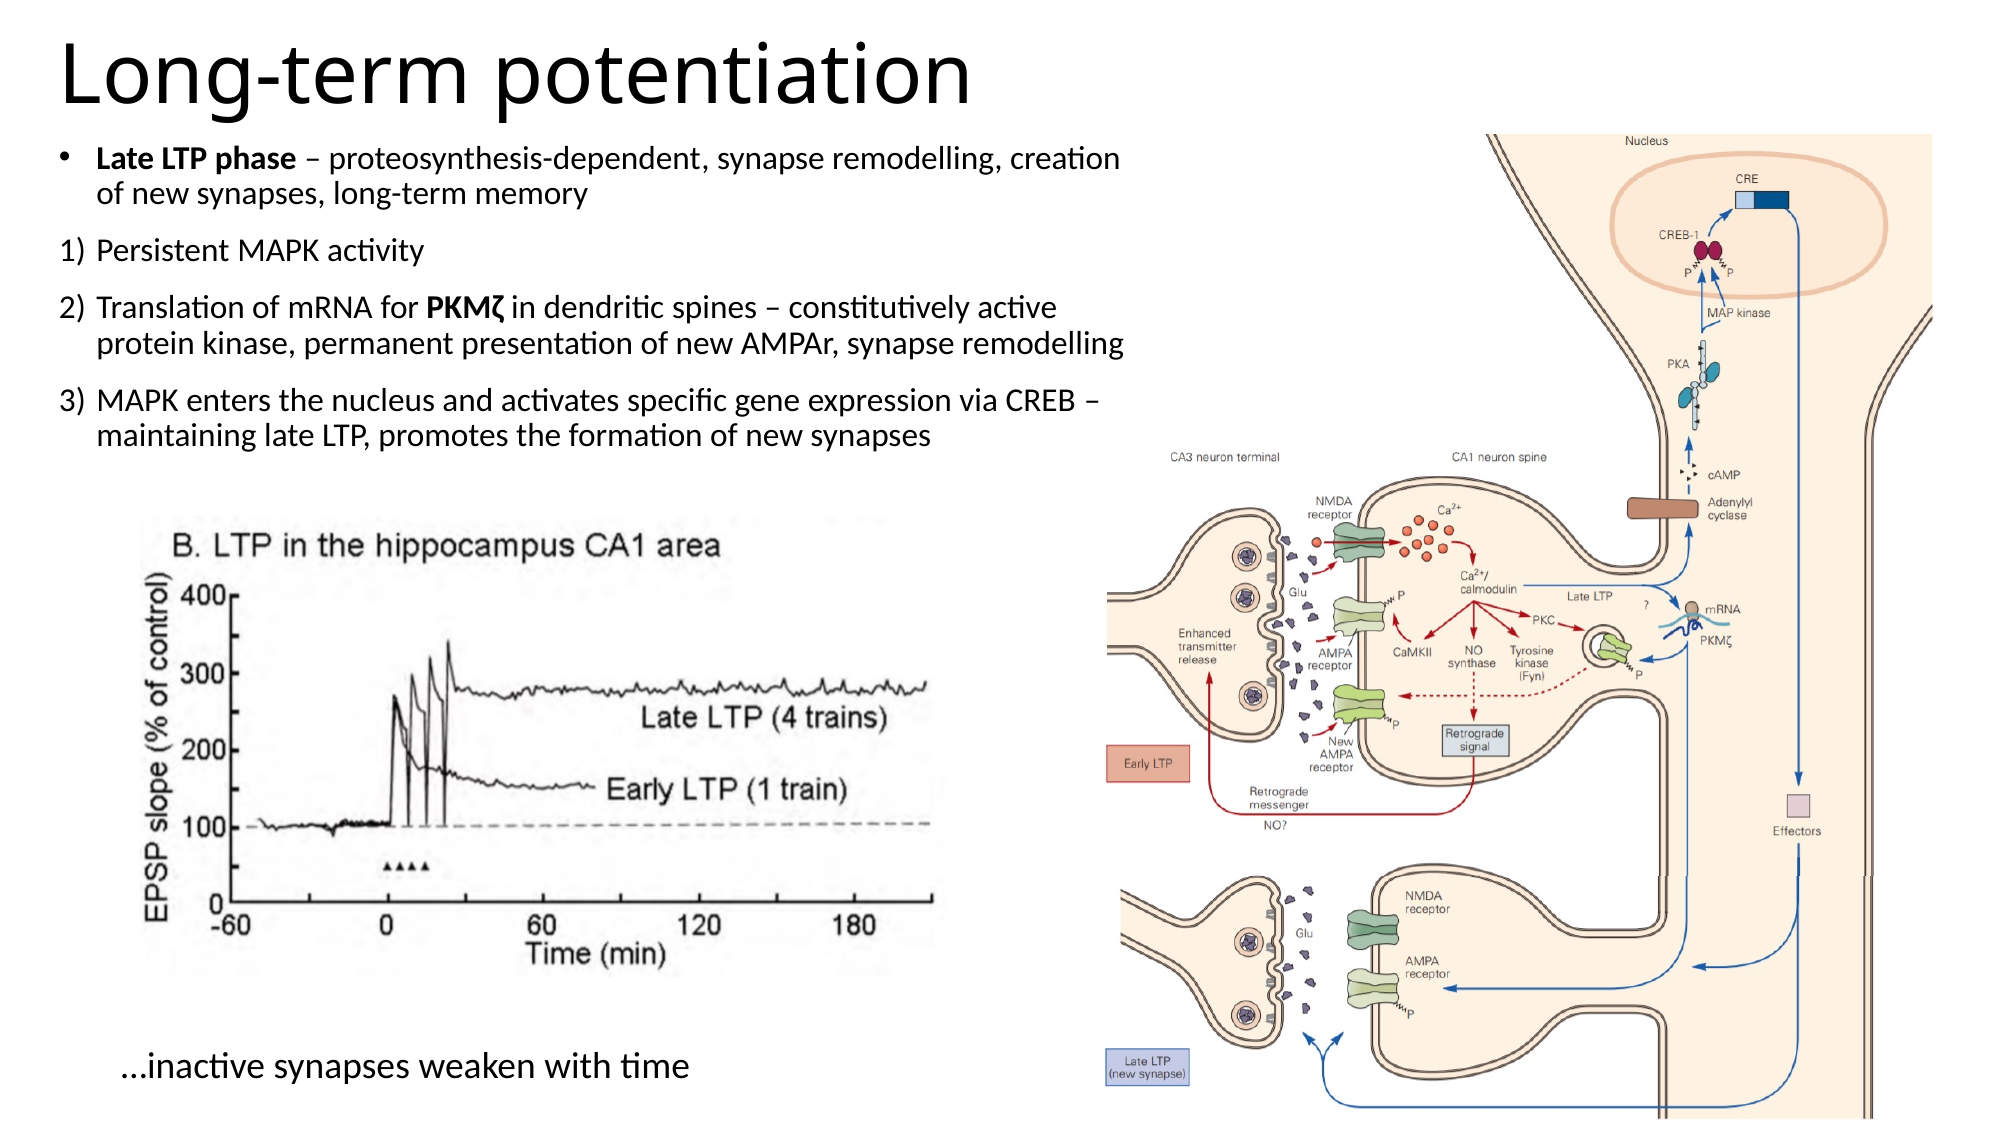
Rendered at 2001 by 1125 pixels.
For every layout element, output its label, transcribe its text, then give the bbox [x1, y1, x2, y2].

picture [139, 515, 947, 977]
text_box Long-term potentiation [44, 24, 1848, 133]
text_box Late LTP phase – proteosynthesis-dependent, synapse remodelling, creation of new synapses, long-term memory Persistent MAPK activity Translation of mRNA for PKMζ in dendritic spines – constitutively active protein kinase, permanent presentation of new AMPAr, synapse remodelling MAPK enters the nucleus and activates specific gene expression via CREB – maintaining late LTP, promotes the formation of new synapses [44, 133, 1031, 517]
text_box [1031, 133, 2000, 1125]
text_box …inactive synapses weaken with time [106, 1033, 1031, 1094]
